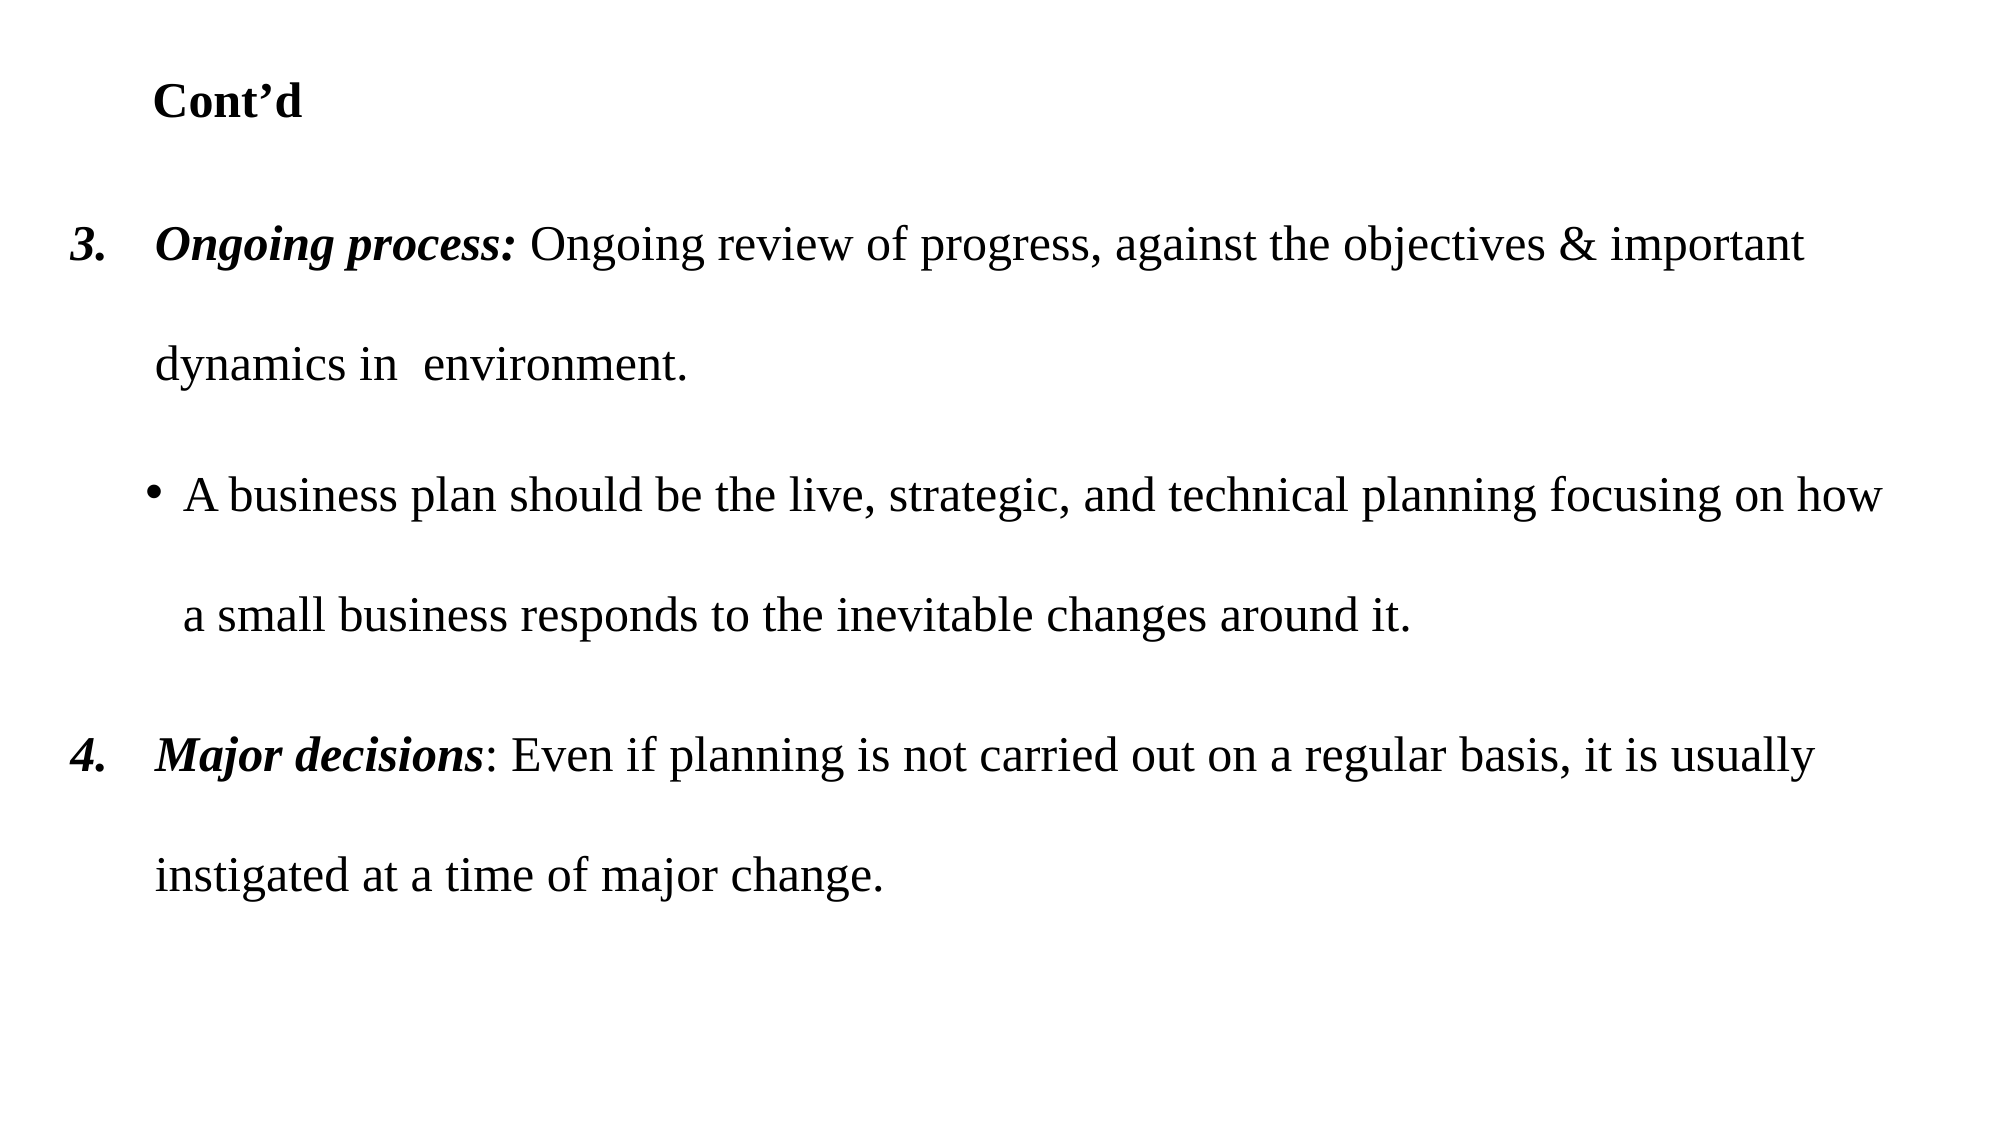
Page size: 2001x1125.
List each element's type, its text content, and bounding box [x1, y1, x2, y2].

list Ongoing process: Ongoing review of progress, against the objectives & important dynamics in environment. A business plan should be the live, strategic, and technical planning focusing on how a small business responds to the inevitable changes around it. Major decisions: Even if planning is not carried out on a regular basis, it is usually instigated at a time of major change. [55, 143, 1918, 1092]
title Cont’d [137, 59, 1863, 143]
